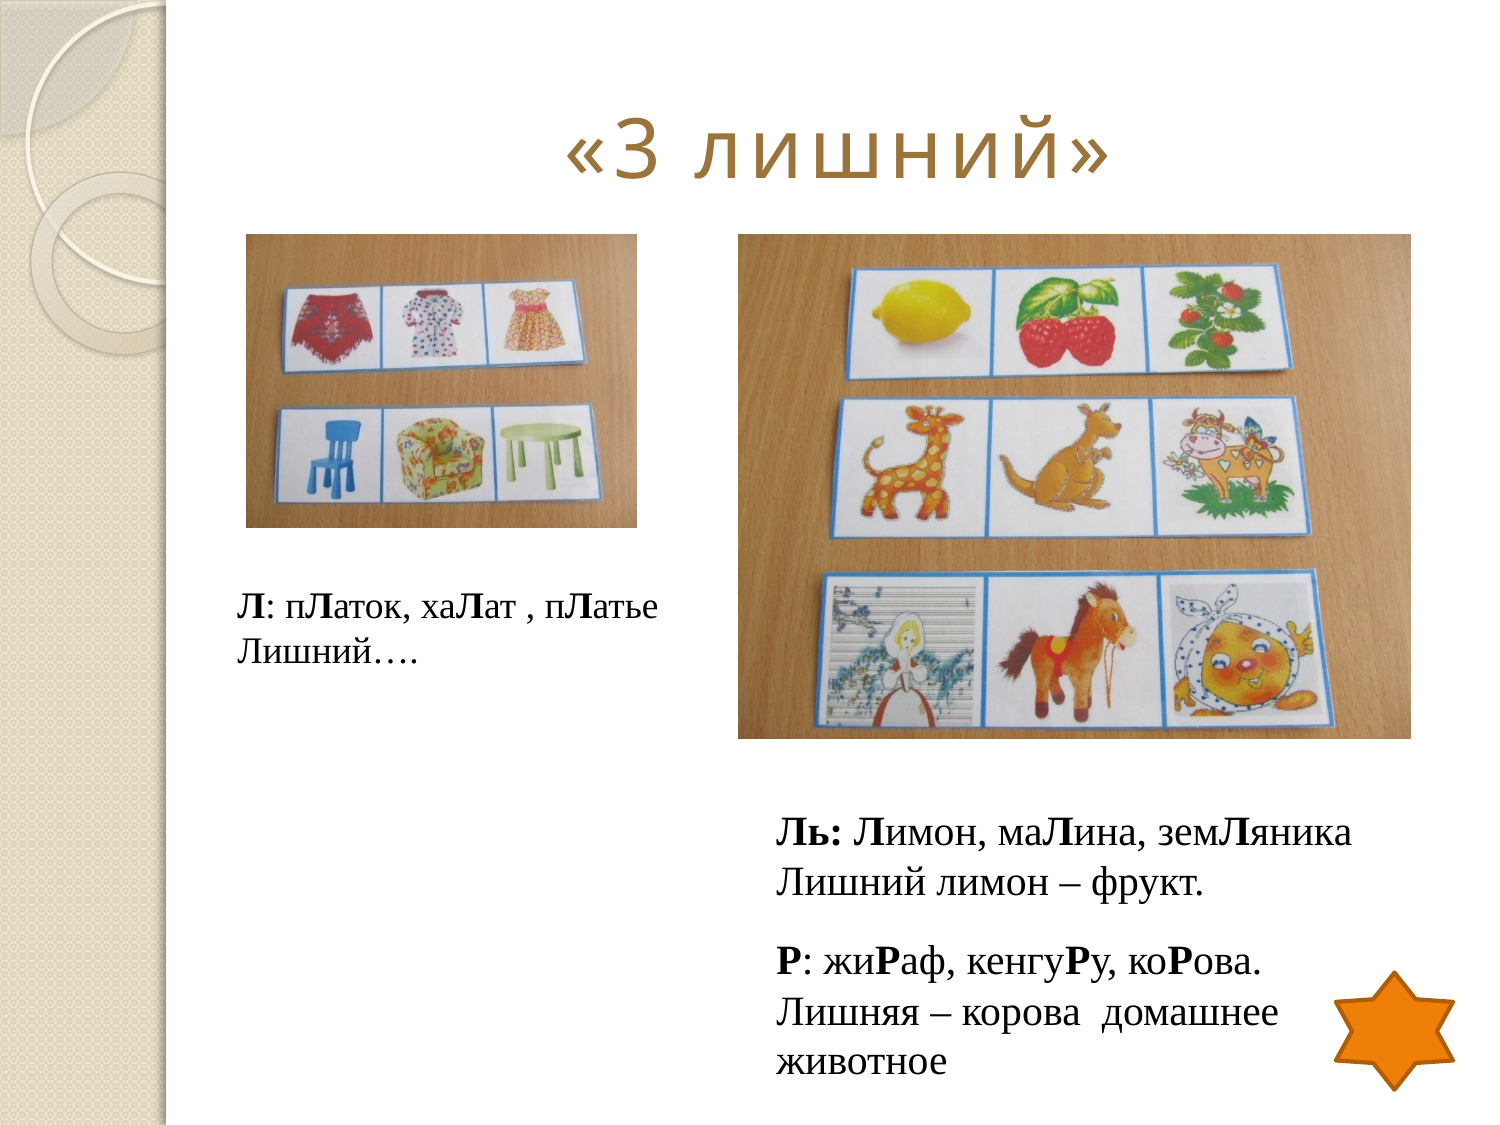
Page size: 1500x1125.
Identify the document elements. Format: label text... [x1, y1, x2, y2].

text_box [1334, 970, 1455, 1092]
text_box «3 лишний» [410, 58, 1231, 209]
text_box Ль: Лимон, маЛина, земЛяника Лишний лимон – фрукт. [761, 796, 1442, 912]
text_box Р: жиРаф, кенгуРу, коРова. Лишняя – корова домашнее животное [761, 925, 1383, 1091]
text_box Л: пЛаток, хаЛат , пЛатье Лишний…. [222, 574, 715, 679]
picture [738, 234, 1411, 739]
picture [245, 234, 637, 528]
